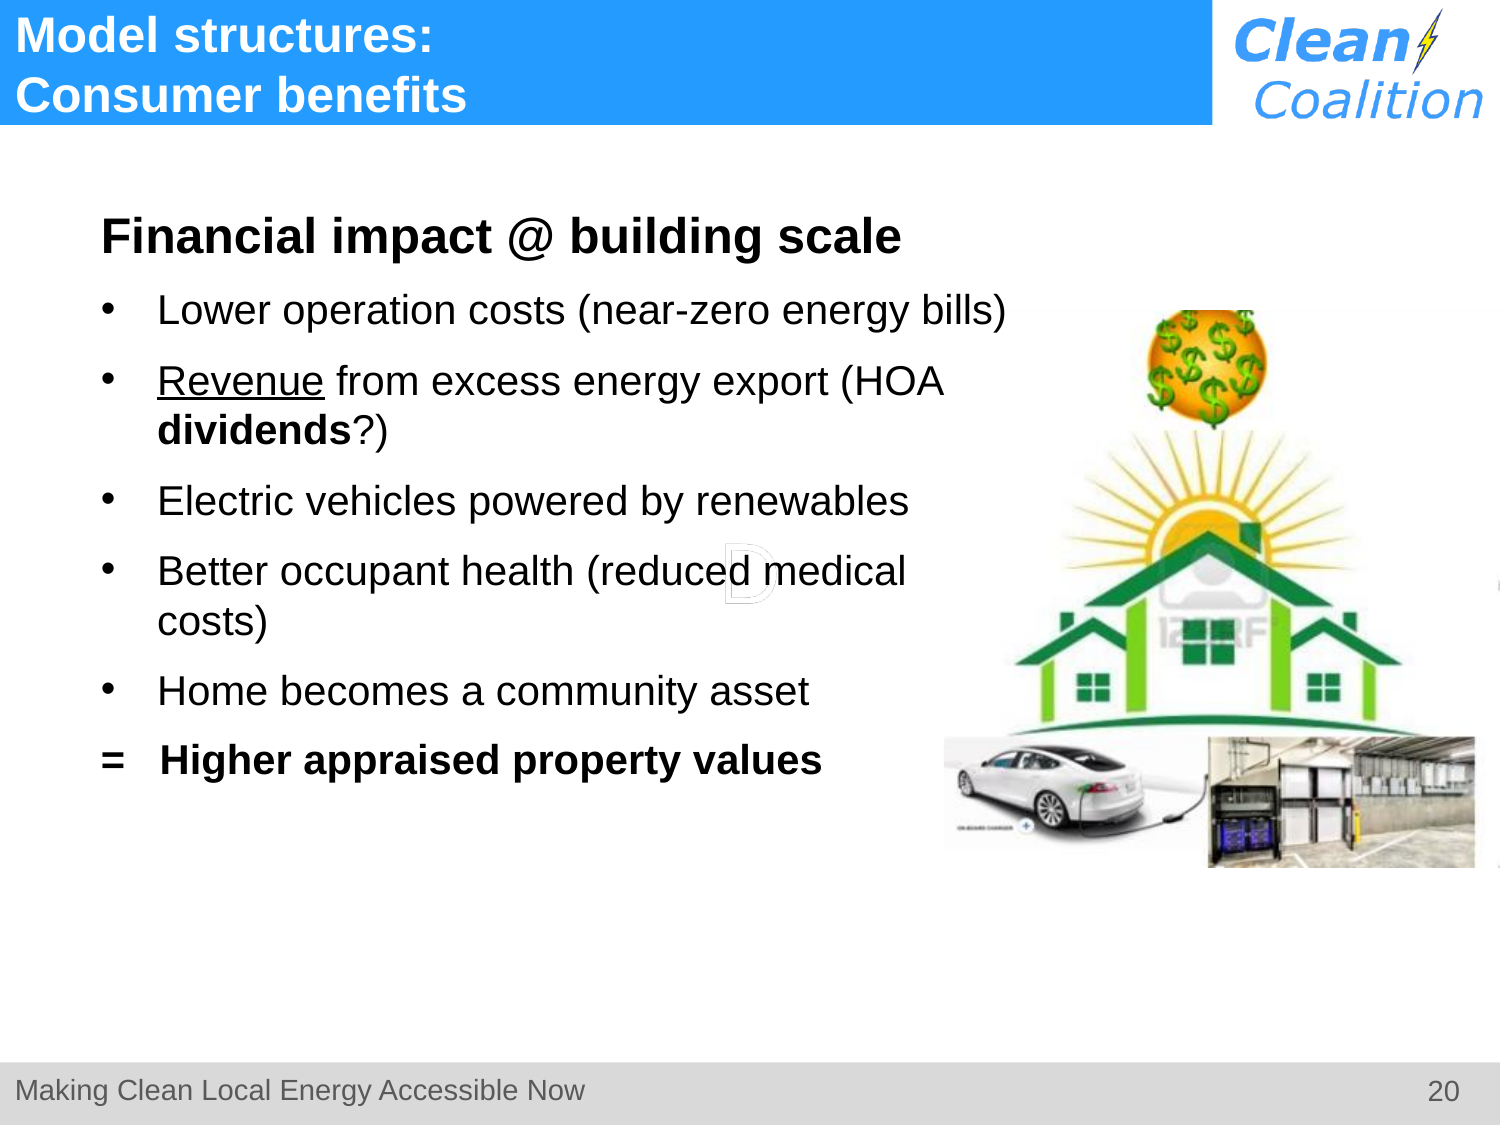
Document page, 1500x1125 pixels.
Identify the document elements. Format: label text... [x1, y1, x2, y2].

title Model structures: Consumer benefits [0, 0, 1200, 125]
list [668, 495, 832, 672]
picture [943, 310, 1500, 869]
text_box Financial impact @ building scale Lower operation costs (near-zero energy bills) Revenue from excess energy export (HOA dividends?) Electric vehicles powered by renewables Better occupant health (reduced medical costs) Home becomes a community asset = Higher appraised property values [85, 196, 1031, 791]
